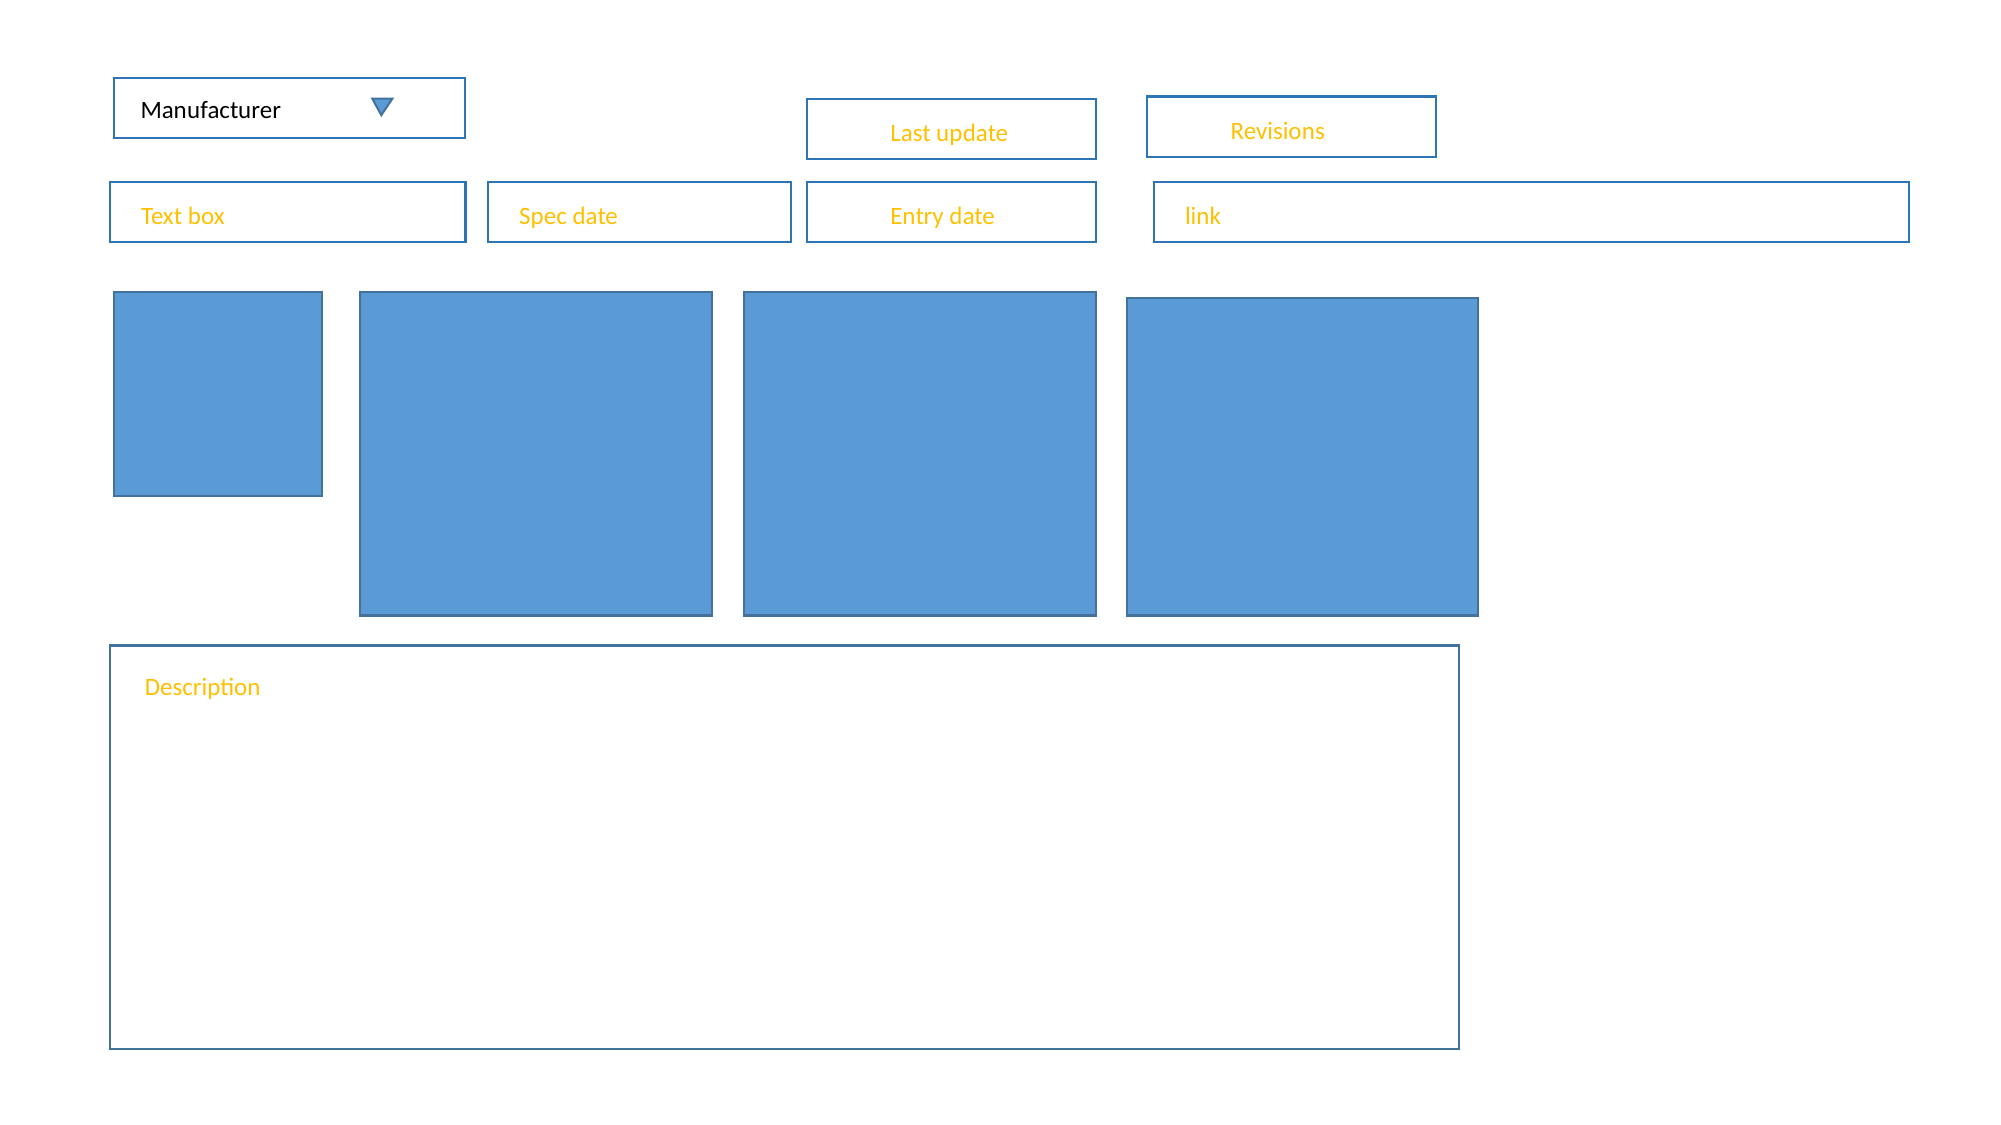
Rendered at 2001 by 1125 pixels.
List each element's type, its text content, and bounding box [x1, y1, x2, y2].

text_box link [1170, 192, 1237, 237]
text_box Spec date [504, 192, 634, 237]
text_box Revisions [1215, 106, 1392, 152]
text_box [109, 181, 467, 243]
text_box Description [130, 662, 306, 708]
text_box [743, 291, 1097, 617]
text_box [370, 97, 395, 118]
text_box [806, 98, 1097, 160]
text_box [109, 644, 1460, 1050]
text_box [113, 77, 466, 139]
text_box Manufacturer [125, 86, 297, 131]
text_box [359, 291, 713, 617]
text_box [1153, 181, 1910, 243]
text_box [1126, 297, 1479, 617]
text_box [1146, 95, 1437, 158]
text_box Last update [875, 109, 1052, 154]
text_box Text box [126, 192, 240, 237]
text_box [806, 181, 1097, 243]
text_box Entry date [875, 192, 1052, 237]
text_box [113, 291, 323, 497]
text_box [487, 181, 792, 243]
